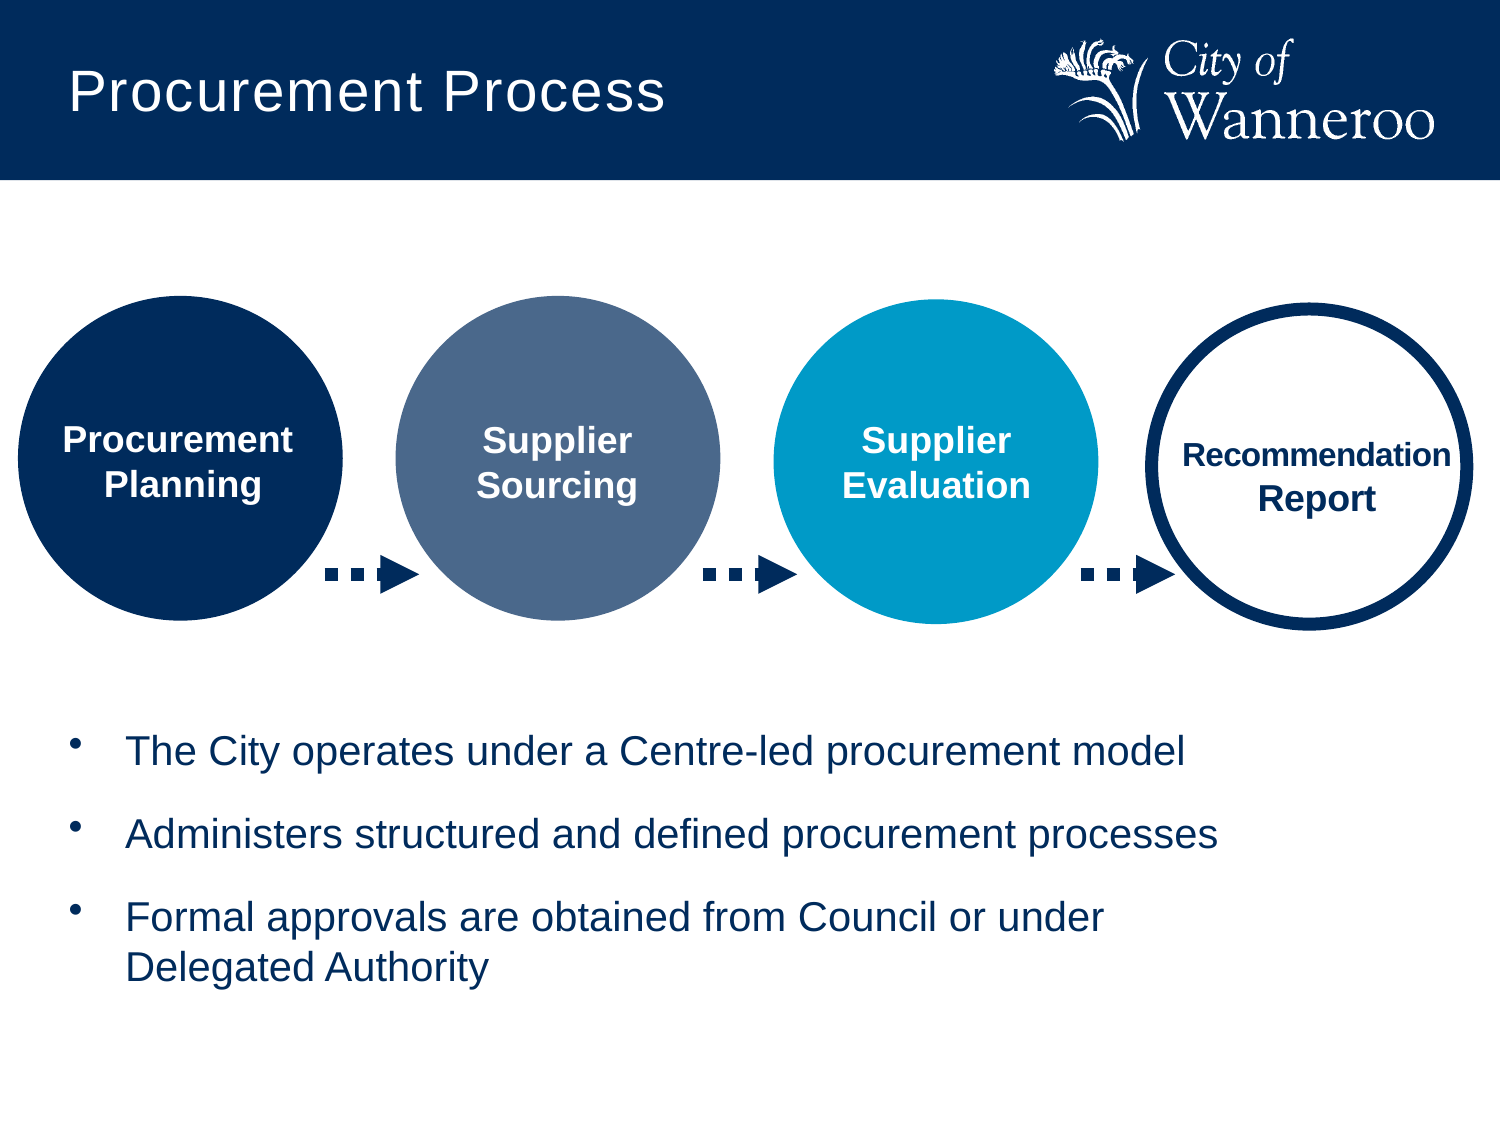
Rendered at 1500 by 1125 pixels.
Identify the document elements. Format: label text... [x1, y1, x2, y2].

text_box [0, 0, 1500, 182]
text_box Procurement Process [53, 16, 1347, 169]
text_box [395, 295, 721, 621]
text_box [1151, 308, 1483, 625]
text_box The City operates under a Centre-led procurement model Administers structured and defined procurement processes Formal approvals are obtained from Council or under Delegated Authority [54, 716, 1496, 1106]
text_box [17, 295, 349, 621]
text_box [773, 299, 1099, 625]
picture [1053, 38, 1434, 142]
